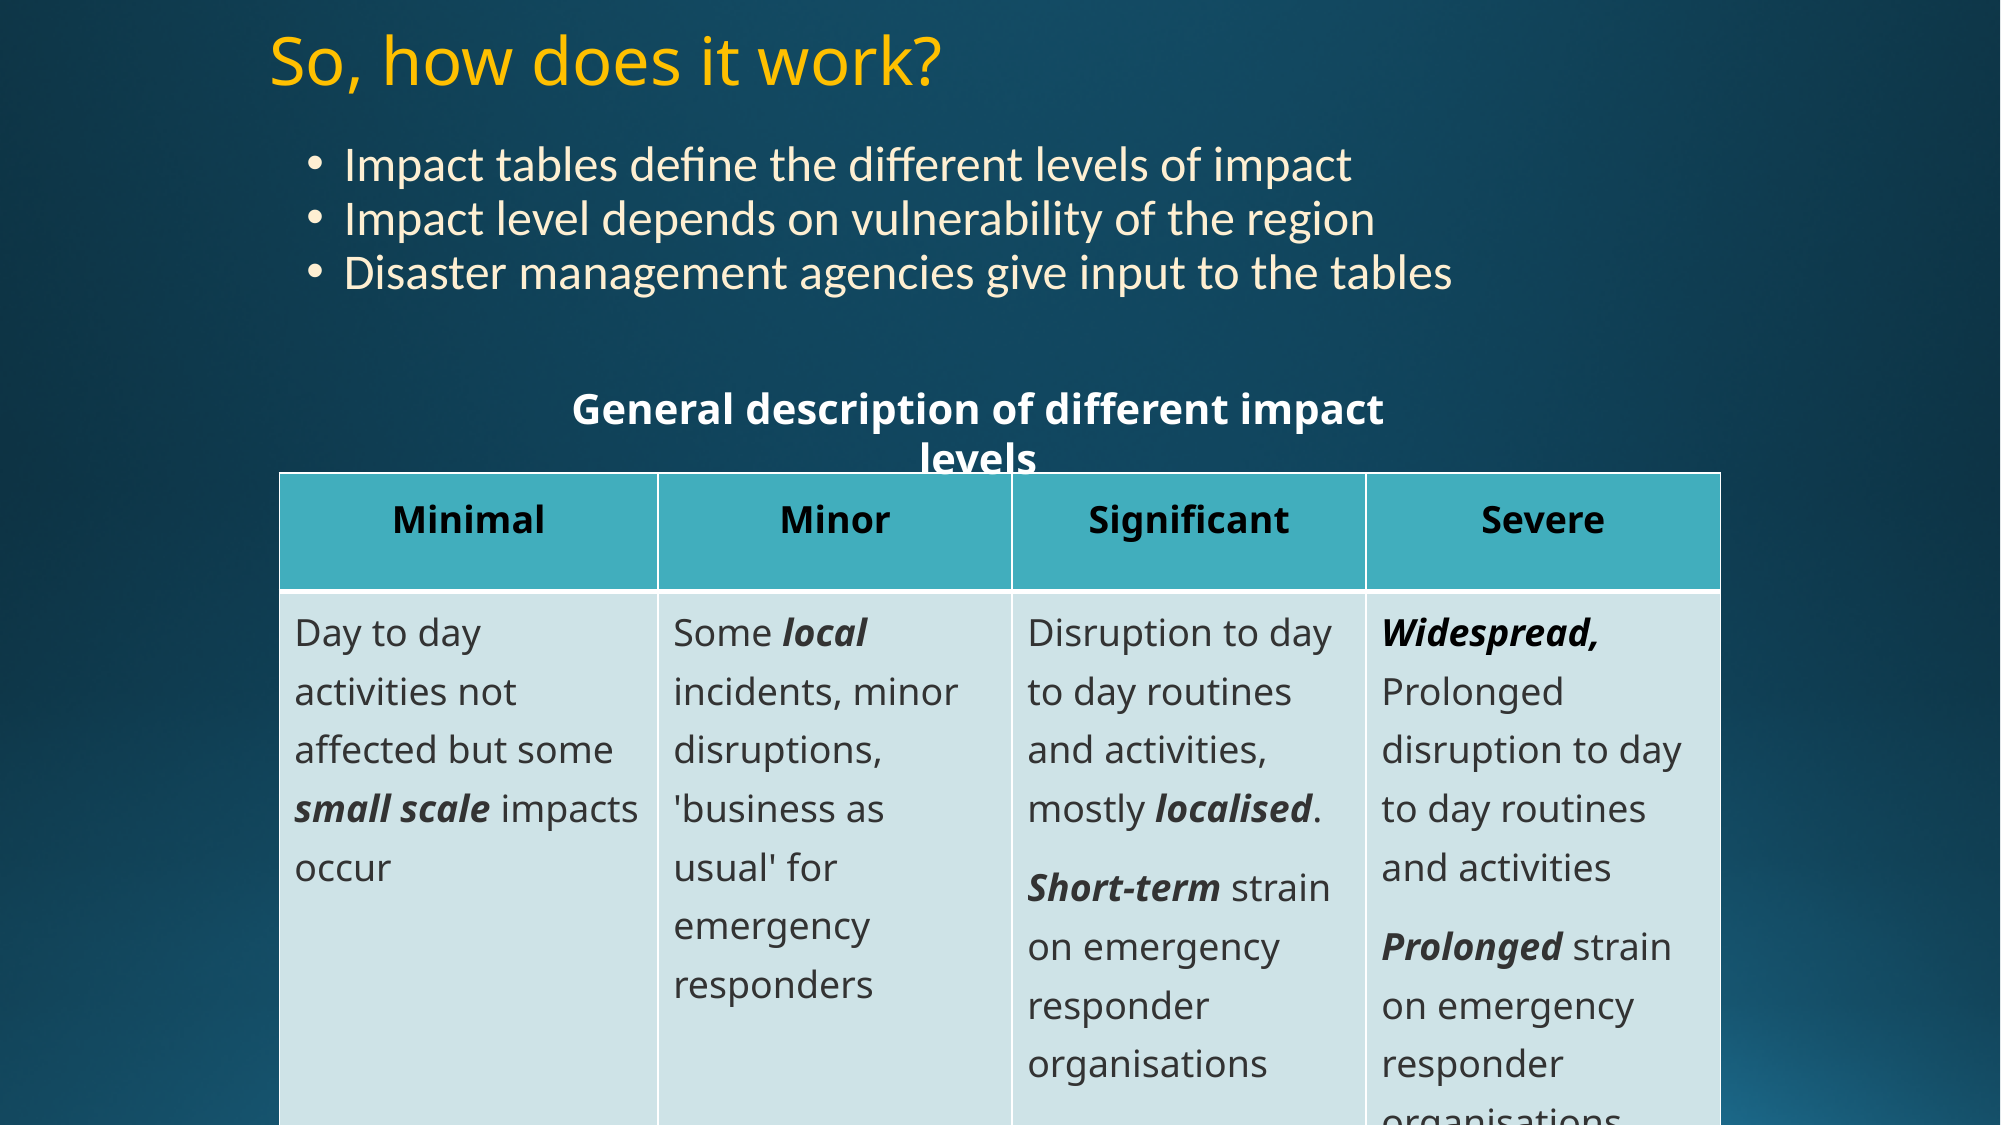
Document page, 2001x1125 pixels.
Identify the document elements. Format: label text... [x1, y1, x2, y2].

title So, how does it work? [254, 0, 1605, 128]
table_cell Disruption to day to day routines and activities, mostly localised. Short-term strain on emergency responder organisations [1013, 594, 1365, 1125]
table_cell Some local incidents, minor disruptions, 'business as usual' for emergency responders [659, 594, 1011, 1125]
table_header Significant [1013, 491, 1365, 589]
text_box General description of different impact levels [556, 375, 1400, 491]
list Impact tables define the different levels of impact Impact level depends on vulnerability of the region Disaster management agencies give input to the tables [291, 131, 1721, 392]
table_cell Day to day activities not affected but some small scale impacts occur [280, 594, 657, 1125]
table_header Severe [1367, 474, 1720, 589]
table_header Minimal [280, 474, 657, 589]
table_header Minor [659, 491, 1011, 589]
table_cell Widespread, Prolonged disruption to day to day routines and activities Prolonged strain on emergency responder organisations [1367, 594, 1720, 1125]
picture [0, 0, 2001, 1125]
